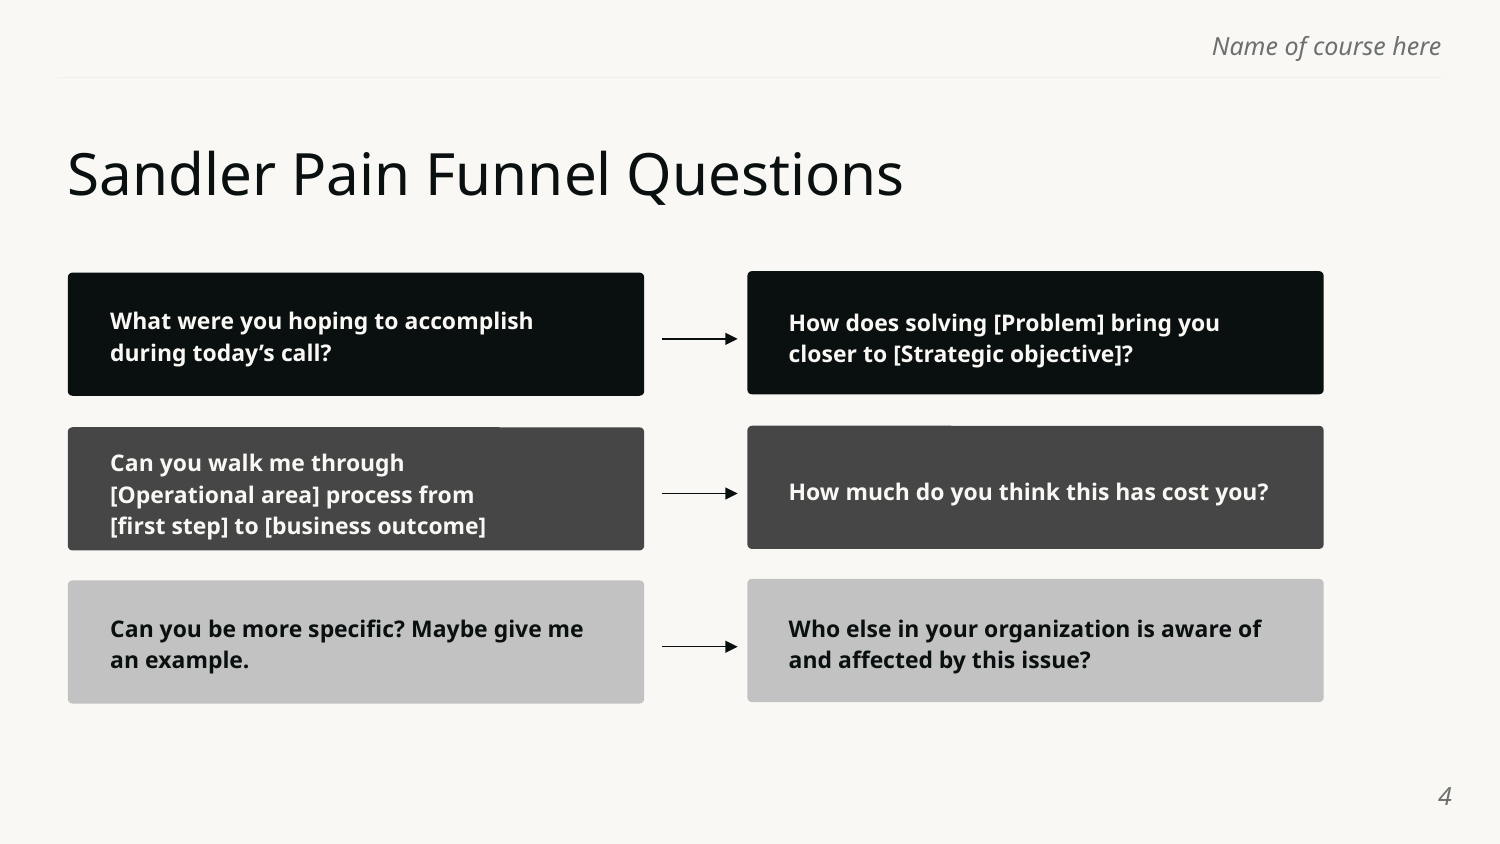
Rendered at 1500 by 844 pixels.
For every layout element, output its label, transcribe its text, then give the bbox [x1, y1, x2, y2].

text_box Can you walk me through [Operational area] process from [first step] to [business outcome] [95, 429, 633, 555]
text_box Who else in your organization is aware of and affected by this issue? [773, 595, 1286, 689]
text_box How much do you think this has cost you? [773, 458, 1312, 520]
slide_number ‹#› [1361, 764, 1452, 830]
text_box Can you be more specific? Maybe give me an example. [95, 595, 608, 689]
text_box [67, 580, 645, 704]
text_box [67, 427, 645, 551]
text_box [747, 578, 1324, 703]
text_box How does solving [Problem] bring you closer to [Strategic objective]? [773, 289, 1286, 383]
text_box [747, 425, 1324, 549]
text_box What were you hoping to accomplish during today’s call? [95, 287, 608, 381]
title Sandler Pain Funnel Questions [67, 136, 1452, 213]
text_box [747, 271, 1324, 395]
text_box [67, 272, 645, 396]
